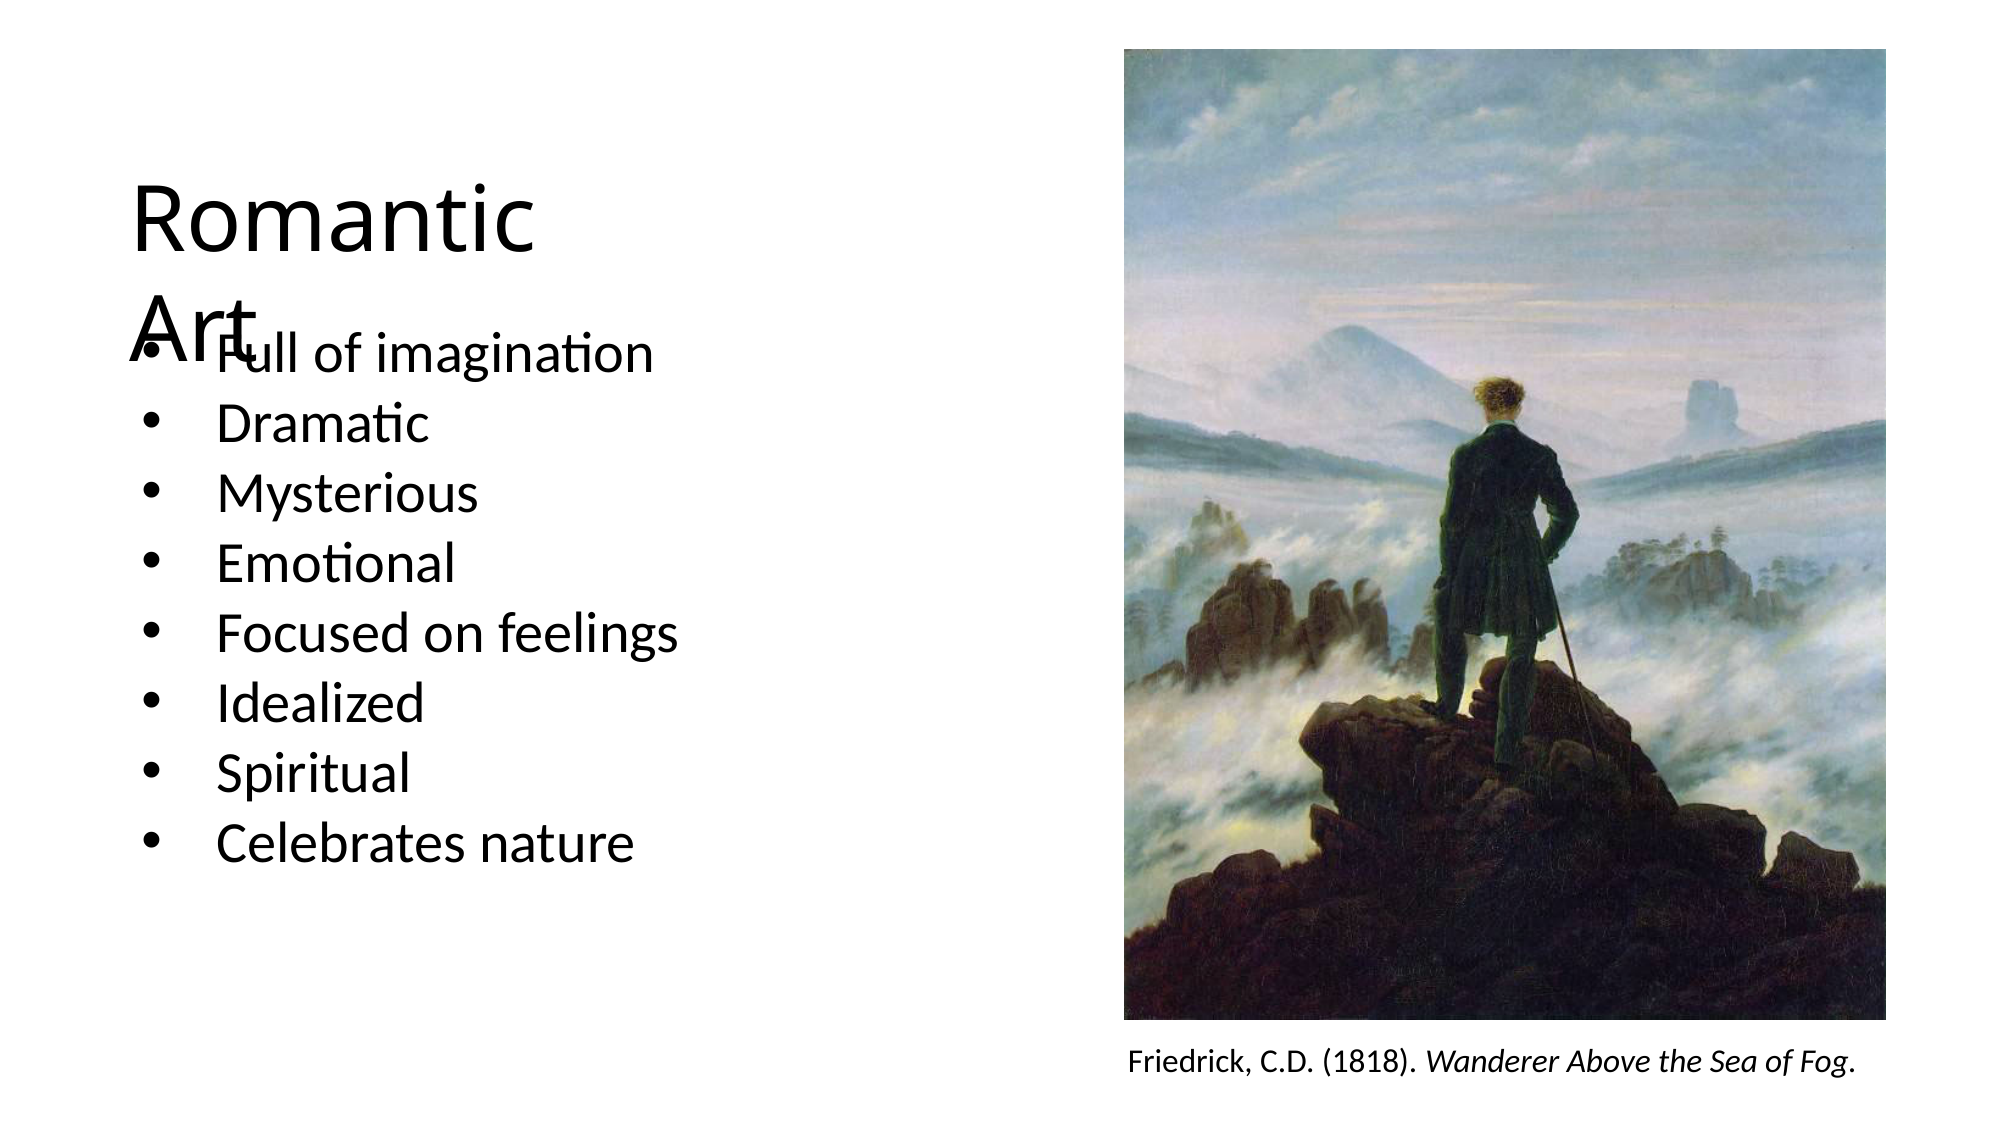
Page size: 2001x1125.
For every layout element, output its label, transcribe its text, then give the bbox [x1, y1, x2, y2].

text_box Full of imagination Dramatic Mysterious Emotional Focused on feelings Idealized Spiritual Celebrates nature [126, 307, 768, 634]
text_box Romantic Art [114, 152, 626, 388]
text_box Full of imagination Dramatic Mysterious Emotional Focused on feelings Idealized Spiritual Celebrates nature [126, 635, 768, 932]
picture [1124, 49, 1886, 1020]
title Friedrick, C.D. (1818). Wanderer Above the Sea of Fog. [1112, 1018, 2000, 1105]
